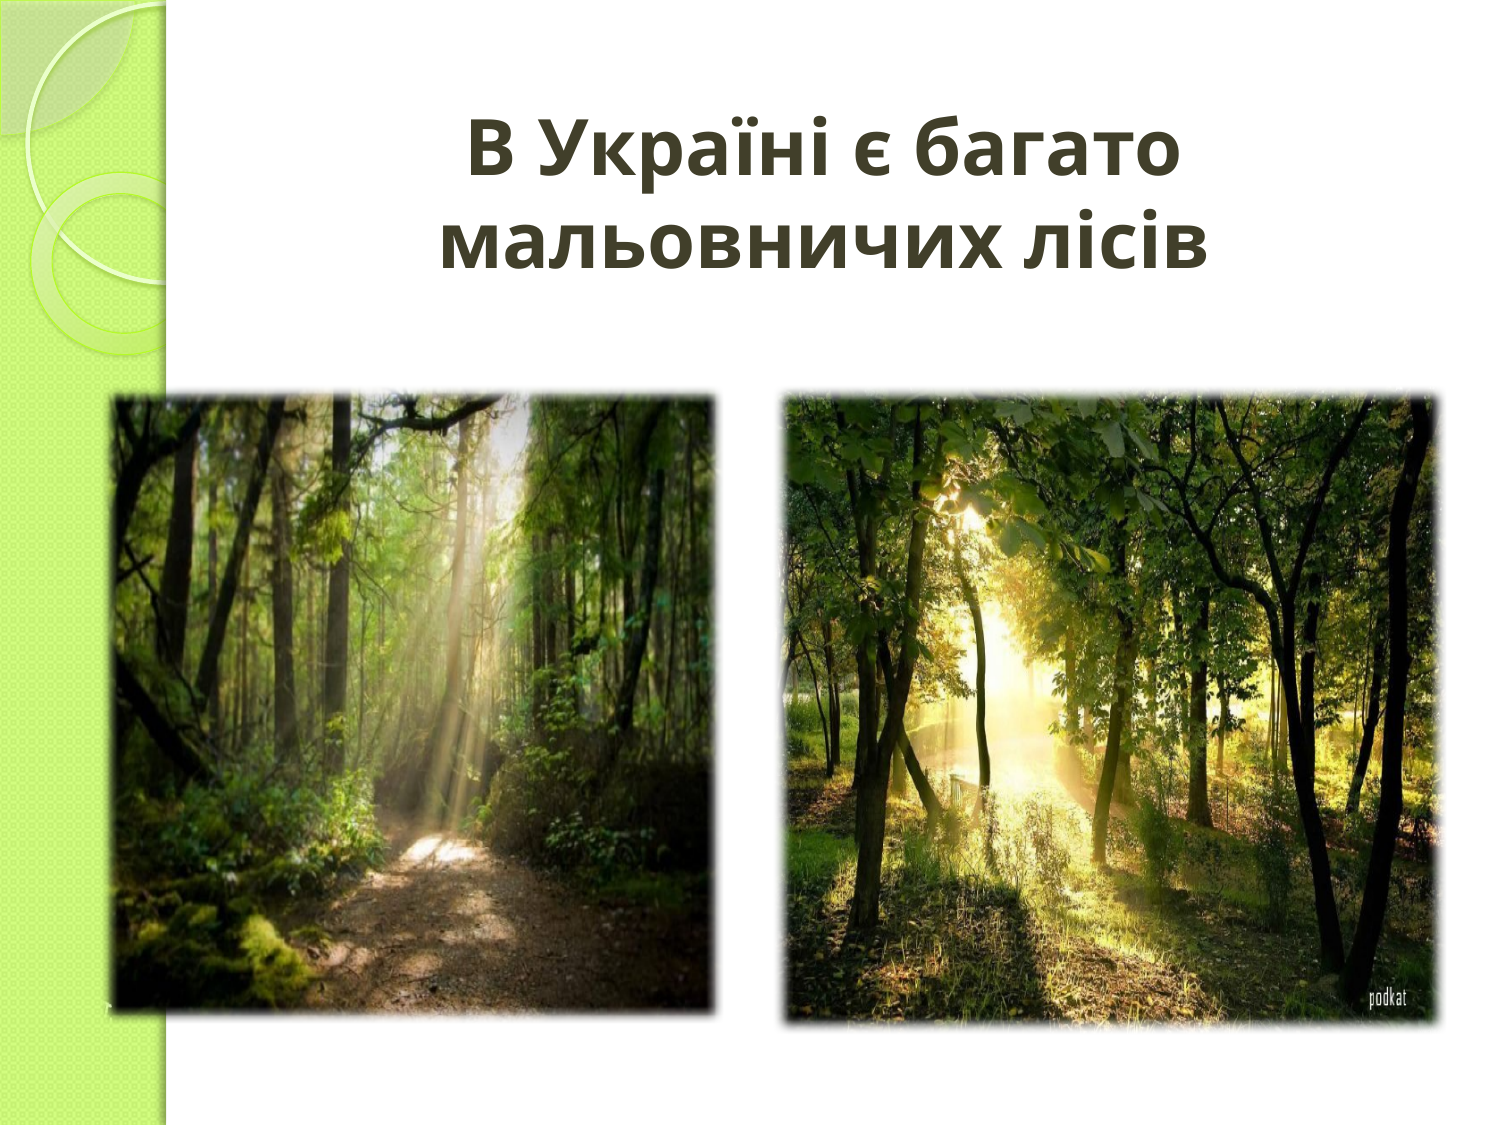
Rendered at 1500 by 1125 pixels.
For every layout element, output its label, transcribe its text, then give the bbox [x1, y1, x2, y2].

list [773, 385, 1448, 1036]
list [100, 385, 724, 1024]
title В Україні є багато мальовничих лісів [183, 90, 1466, 292]
